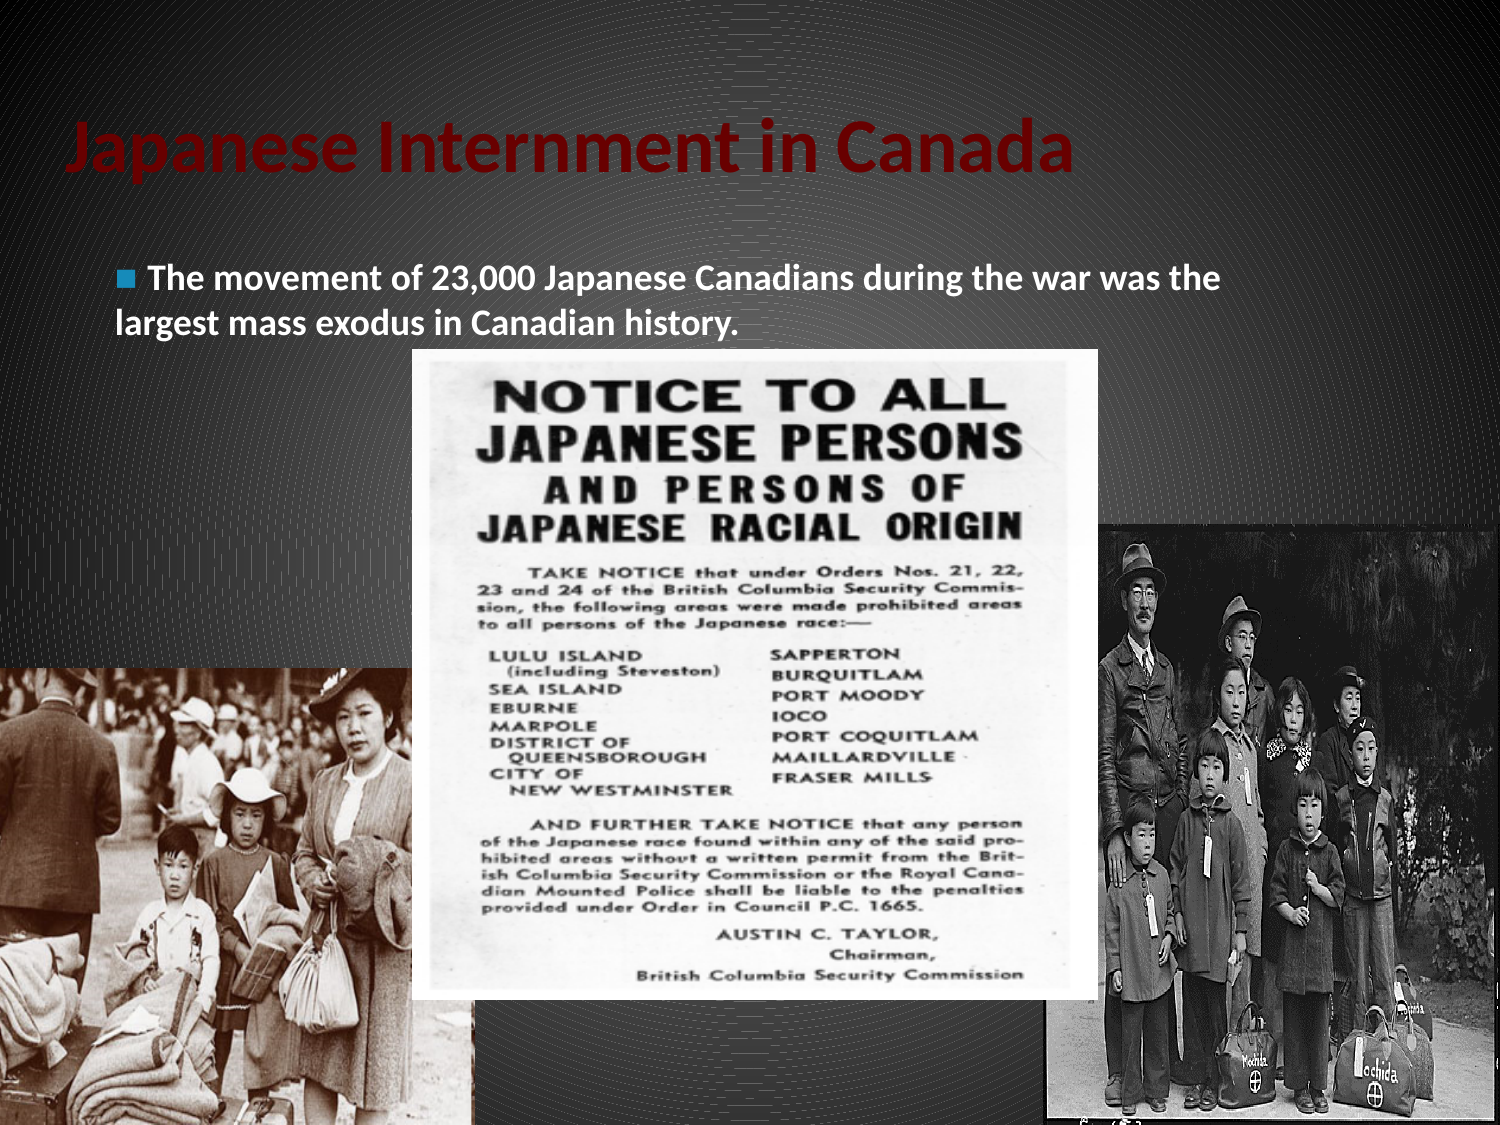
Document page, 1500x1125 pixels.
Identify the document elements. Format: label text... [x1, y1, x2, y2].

title Japanese Internment in Canada [50, 87, 1500, 197]
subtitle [412, 349, 1098, 1000]
picture [0, 668, 476, 1125]
picture [1043, 524, 1500, 1125]
text_box ■ The movement of 23,000 Japanese Canadians during the war was the largest mass exodus in Canadian history. [100, 245, 1341, 351]
